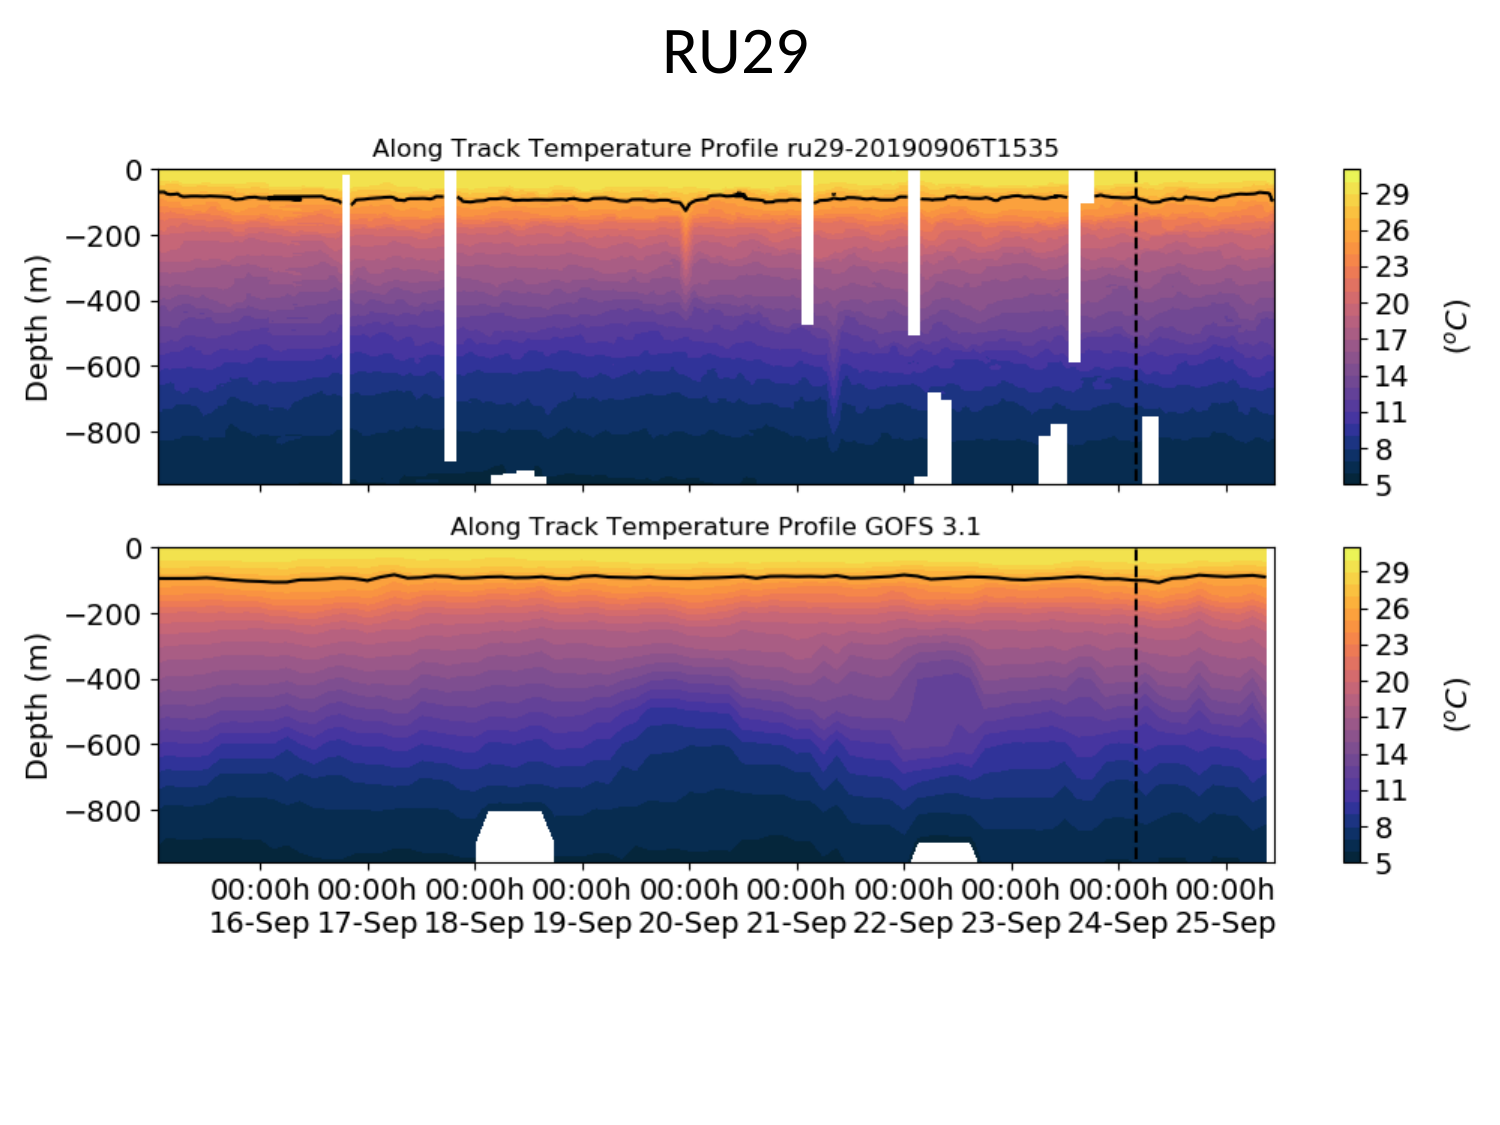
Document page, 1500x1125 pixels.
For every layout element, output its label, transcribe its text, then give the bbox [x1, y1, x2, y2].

text_box RU29 [647, 0, 824, 95]
picture [11, 124, 1489, 954]
